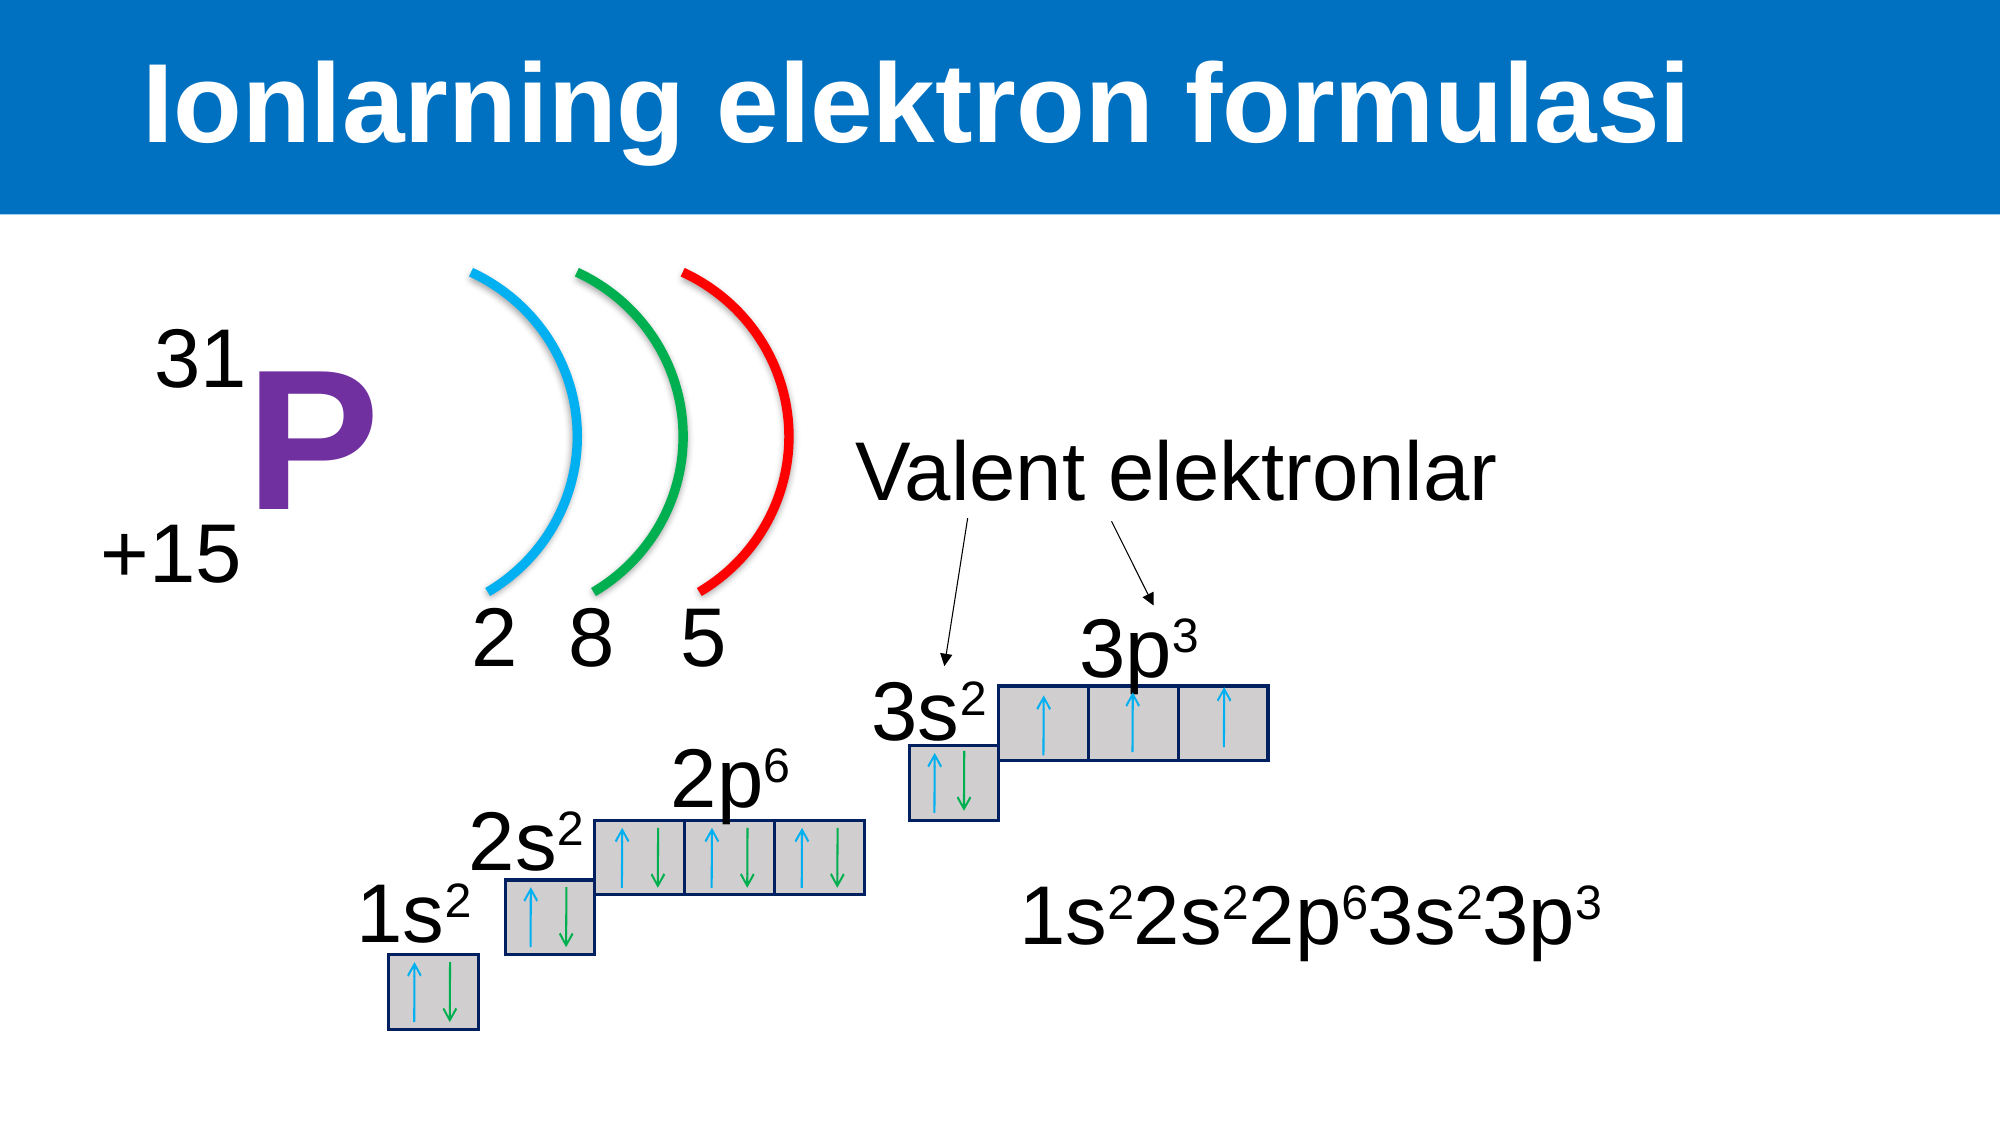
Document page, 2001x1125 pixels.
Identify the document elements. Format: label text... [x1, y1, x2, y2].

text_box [1111, 521, 1154, 606]
text_box Valent elektronlar [841, 409, 1513, 524]
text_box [338, 586, 1696, 1030]
title Ionlarning elektron formulasi [0, 0, 2000, 215]
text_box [944, 518, 968, 667]
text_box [84, 254, 789, 692]
